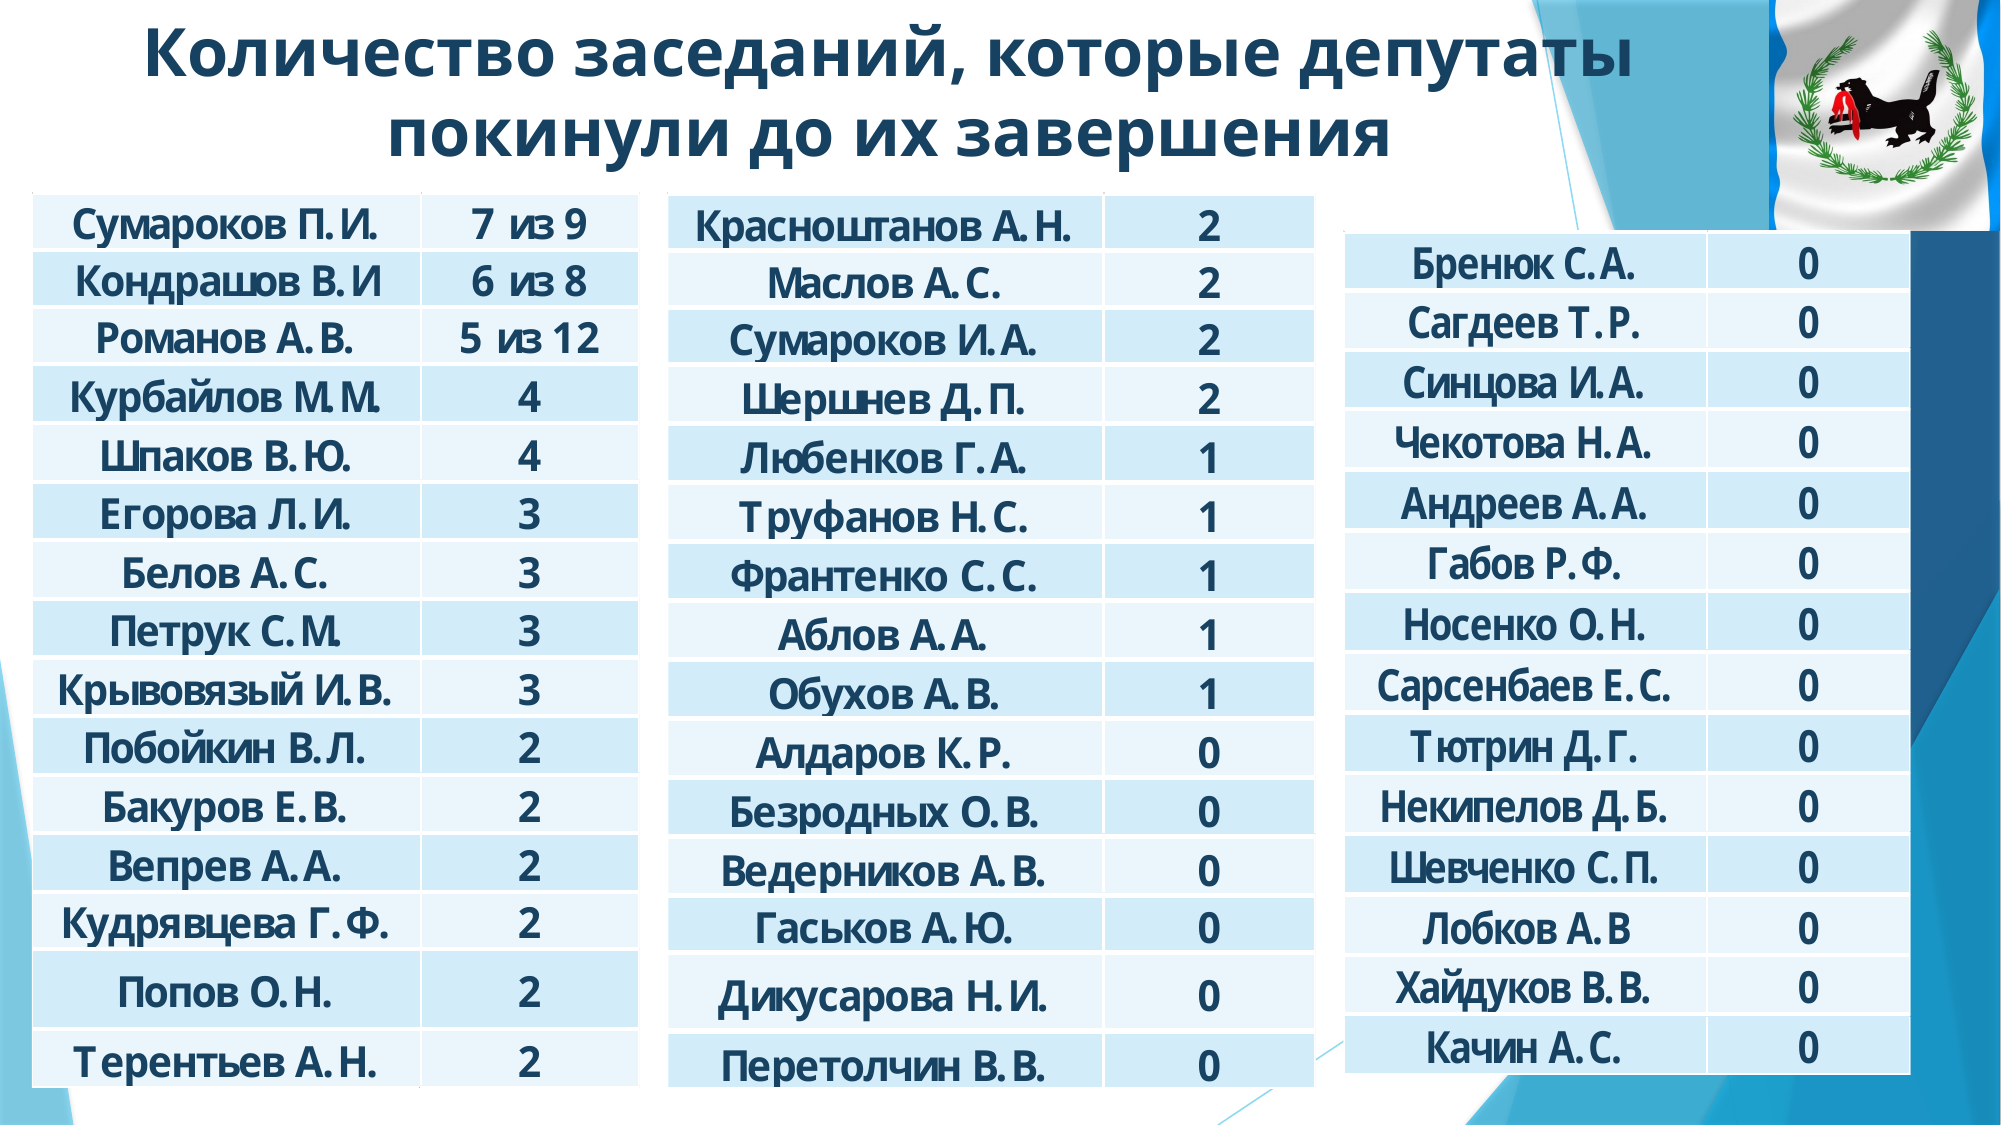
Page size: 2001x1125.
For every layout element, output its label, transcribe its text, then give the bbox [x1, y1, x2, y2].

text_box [1342, 230, 1913, 1077]
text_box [31, 191, 642, 1089]
text_box Количество заседаний, которые депутаты покинули до их завершения [27, 2, 1752, 177]
picture [1768, 0, 2000, 232]
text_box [666, 191, 1318, 1092]
